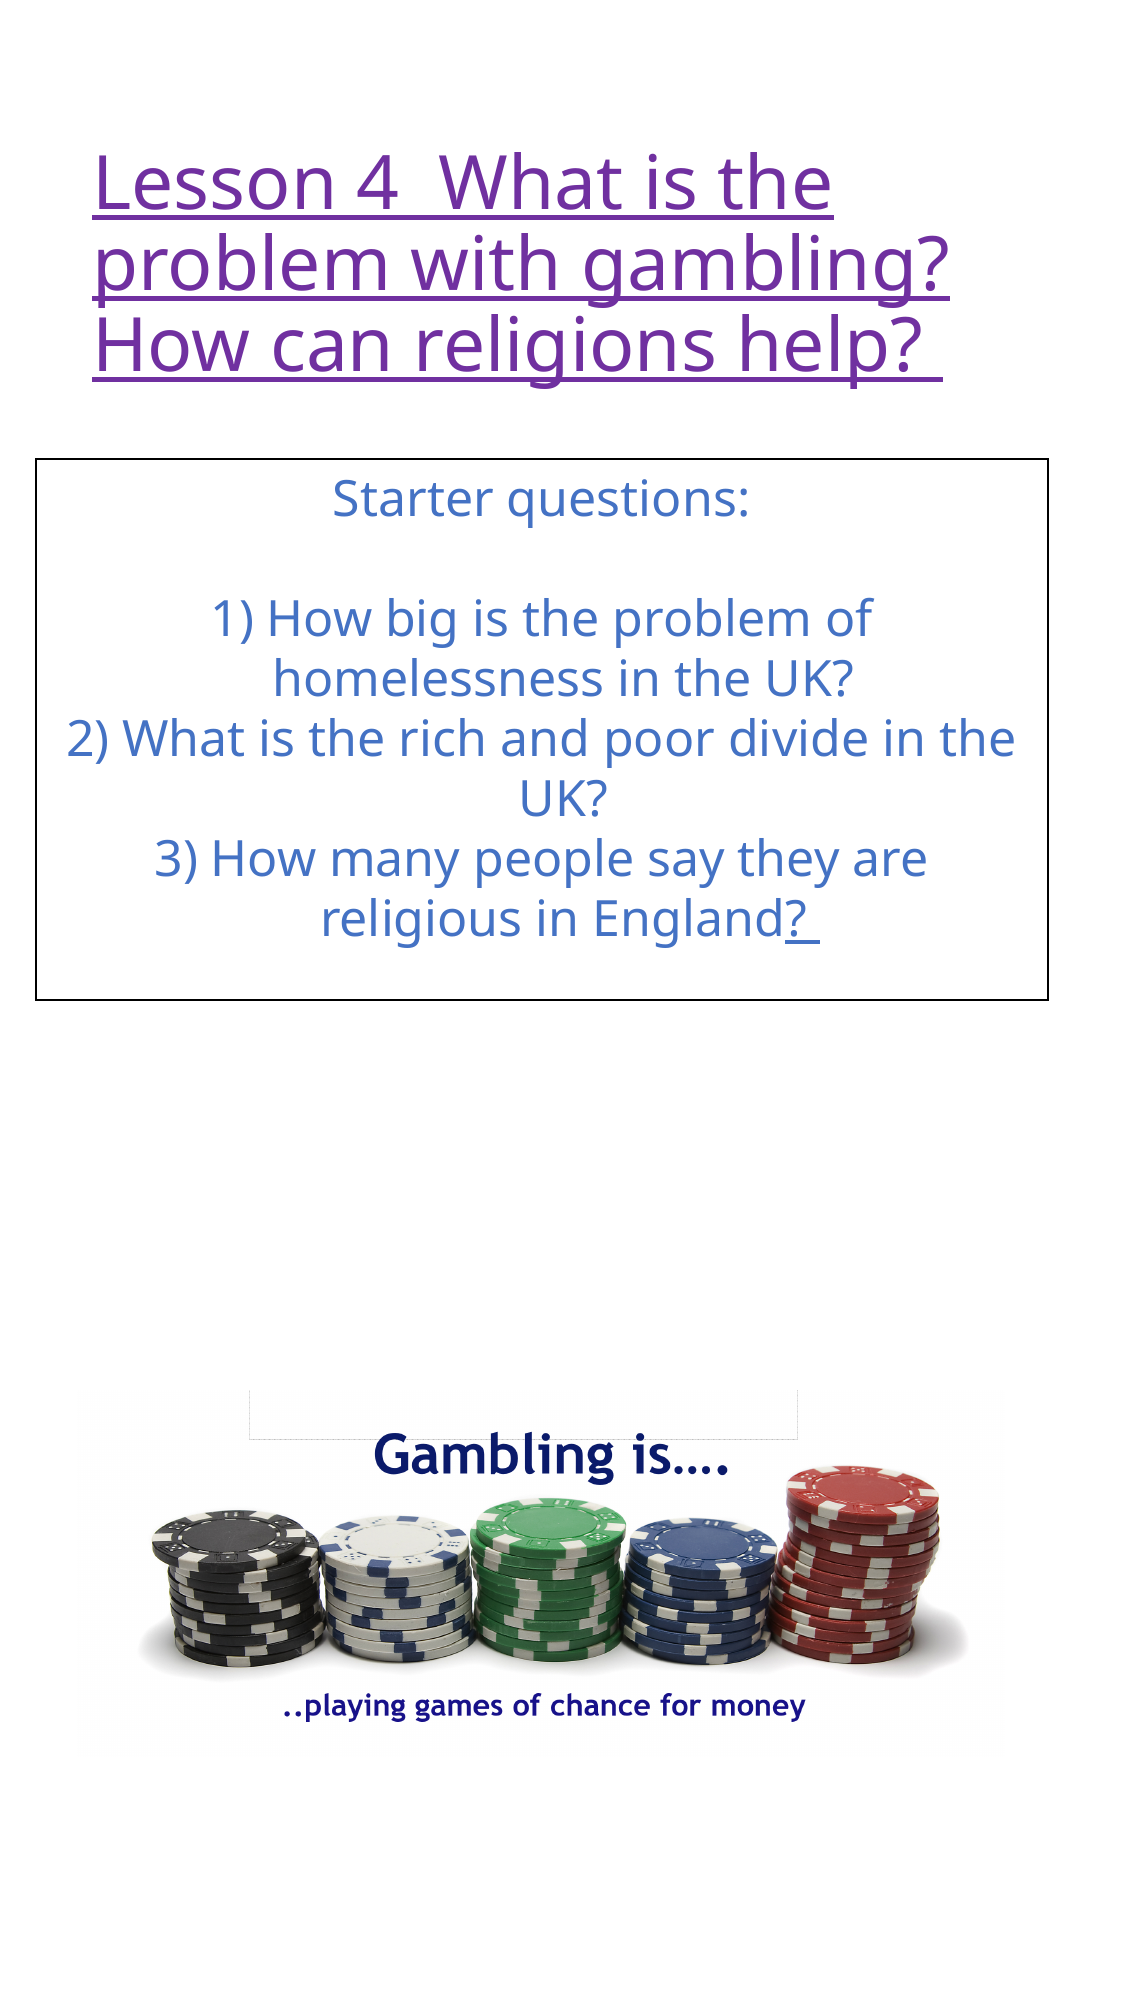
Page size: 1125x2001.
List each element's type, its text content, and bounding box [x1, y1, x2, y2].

text_box Starter questions: How big is the problem of homelessness in the UK? What is the rich and poor divide in the UK? How many people say they are religious in England? [35, 458, 1049, 1001]
title Lesson 4 What is the problem with gambling? How can religions help? [77, 72, 1048, 458]
picture [77, 1390, 1005, 1757]
